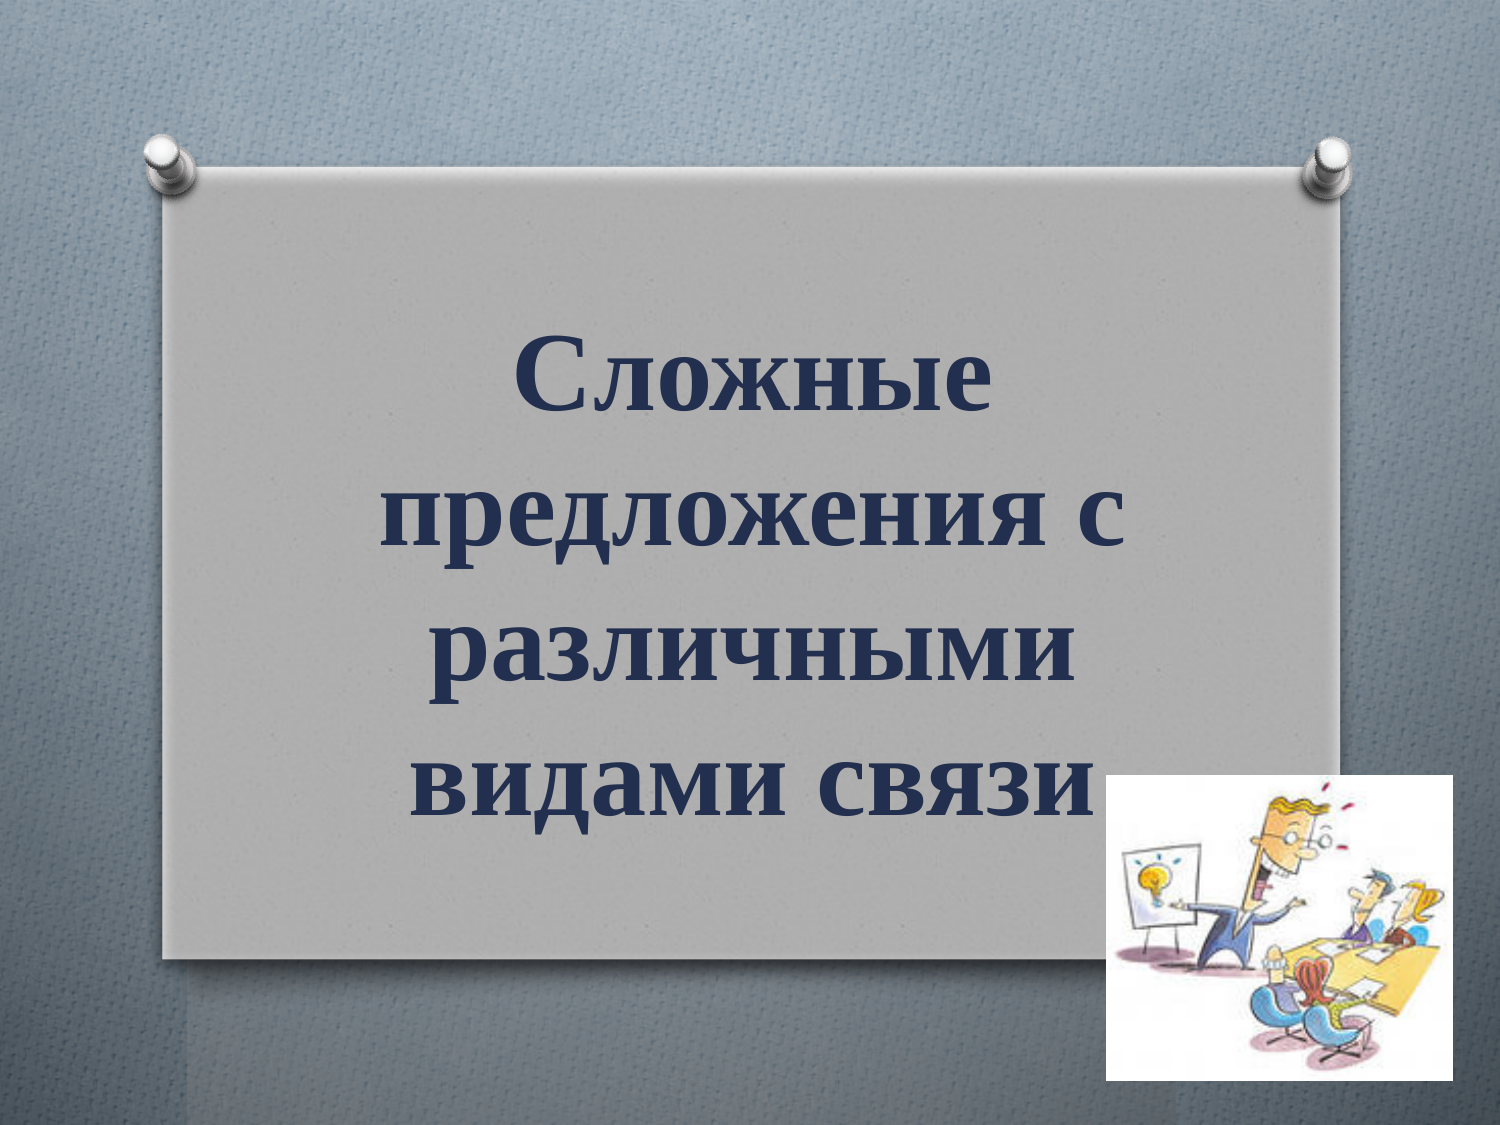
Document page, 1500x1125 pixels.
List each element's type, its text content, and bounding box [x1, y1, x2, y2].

picture [112, 100, 235, 224]
picture [1106, 774, 1453, 1081]
picture [1274, 109, 1396, 230]
title Сложные предложения с различными видами связи [283, 231, 1223, 846]
